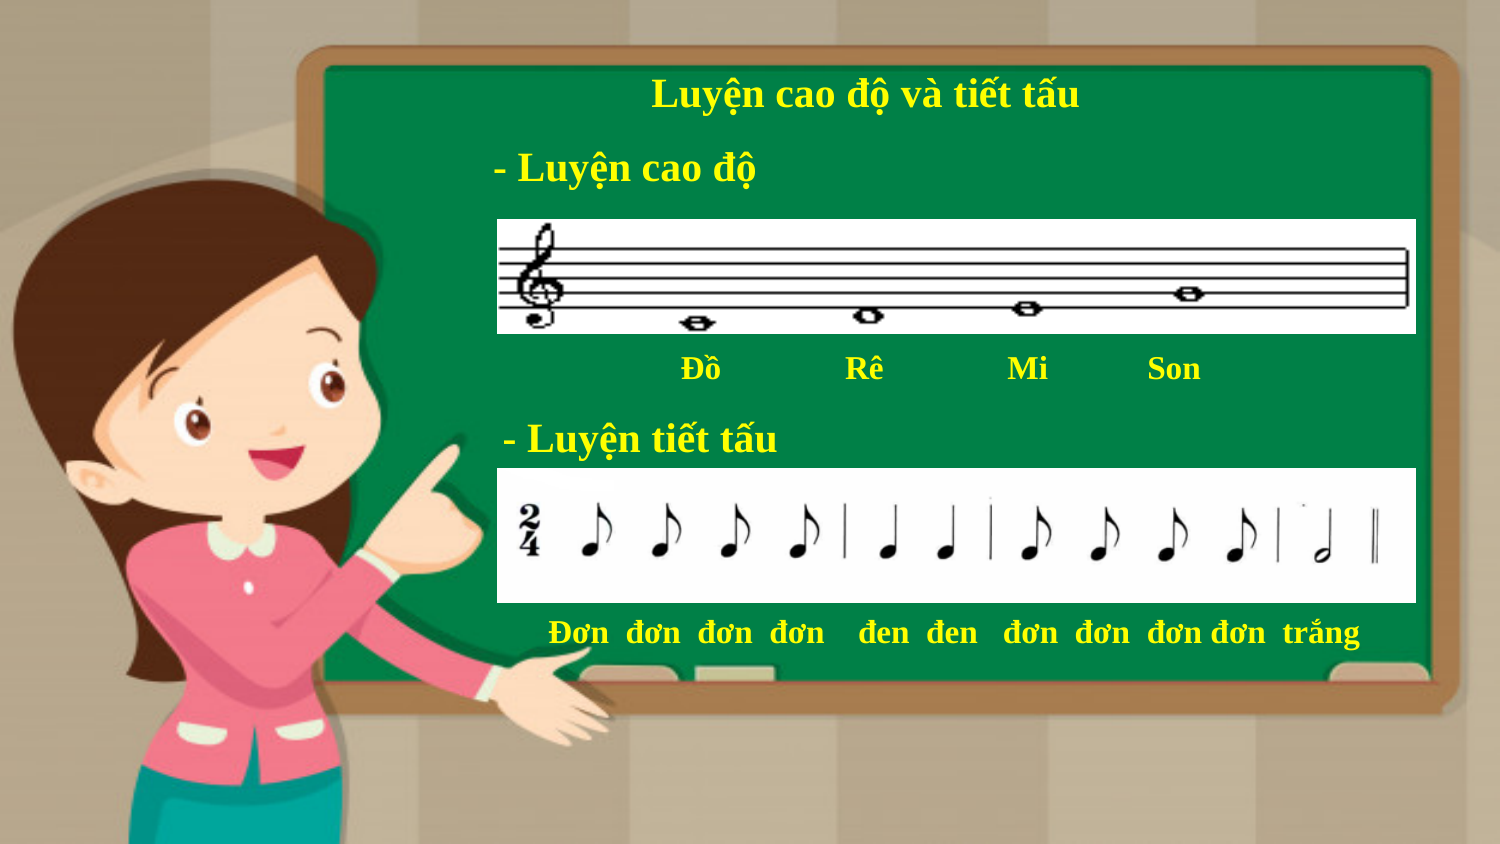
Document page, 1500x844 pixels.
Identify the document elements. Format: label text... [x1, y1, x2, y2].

picture [0, 0, 1500, 844]
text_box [487, 409, 1500, 659]
title Luyện cao độ và tiết tấu [544, 20, 1188, 138]
text_box Đồ Rê Mi Son [575, 342, 1350, 394]
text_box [497, 219, 1416, 334]
text_box - Luyện cao độ [478, 138, 1254, 197]
